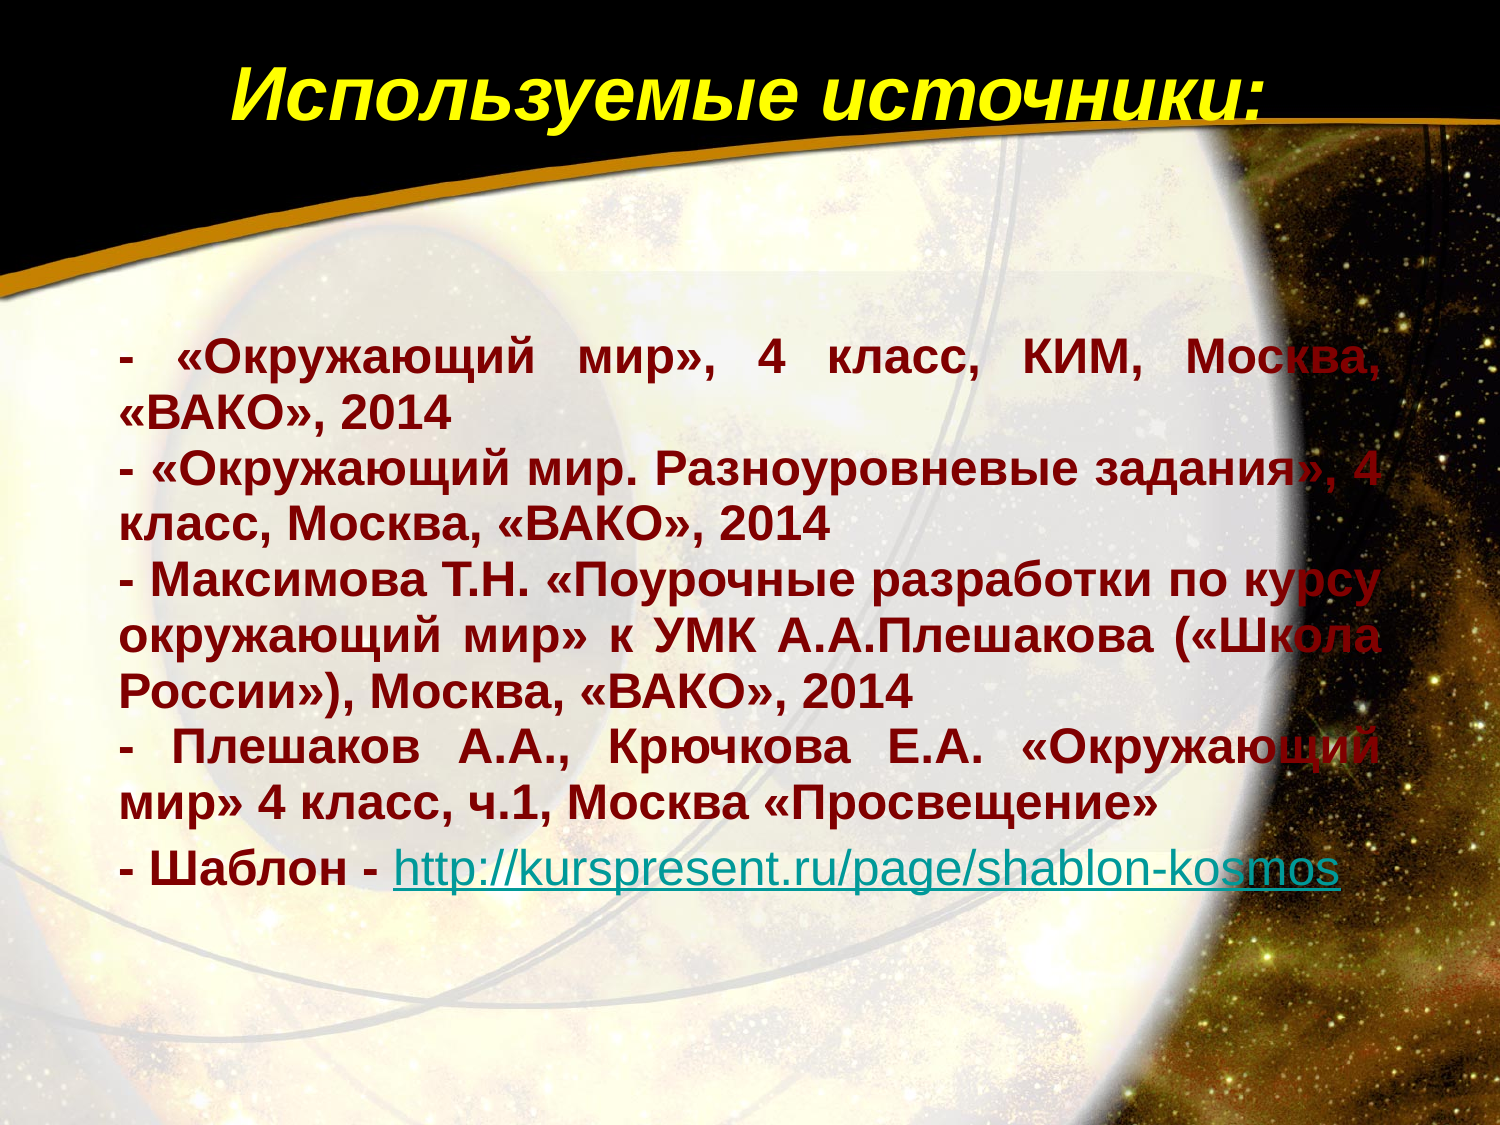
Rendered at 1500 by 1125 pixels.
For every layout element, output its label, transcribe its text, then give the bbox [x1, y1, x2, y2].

list - «Окружающий мир», 4 класс, КИМ, Москва, «ВАКО», 2014 - «Окружающий мир. Разноуровневые задания», 4 класс, Москва, «ВАКО», 2014 - Максимова Т.Н. «Поурочные разработки по курсу окружающий мир» к УМК А.А.Плешакова («Школа России»), Москва, «ВАКО», 2014 - Плешаков А.А., Крючкова Е.А. «Окружающий мир» 4 класс, ч.1, Москва «Просвещение» - Шаблон - http://kurspresent.ru/page/shablon-kosmos [103, 320, 1397, 1014]
picture [0, 0, 1500, 1125]
title Используемые источники: [103, 42, 1397, 231]
